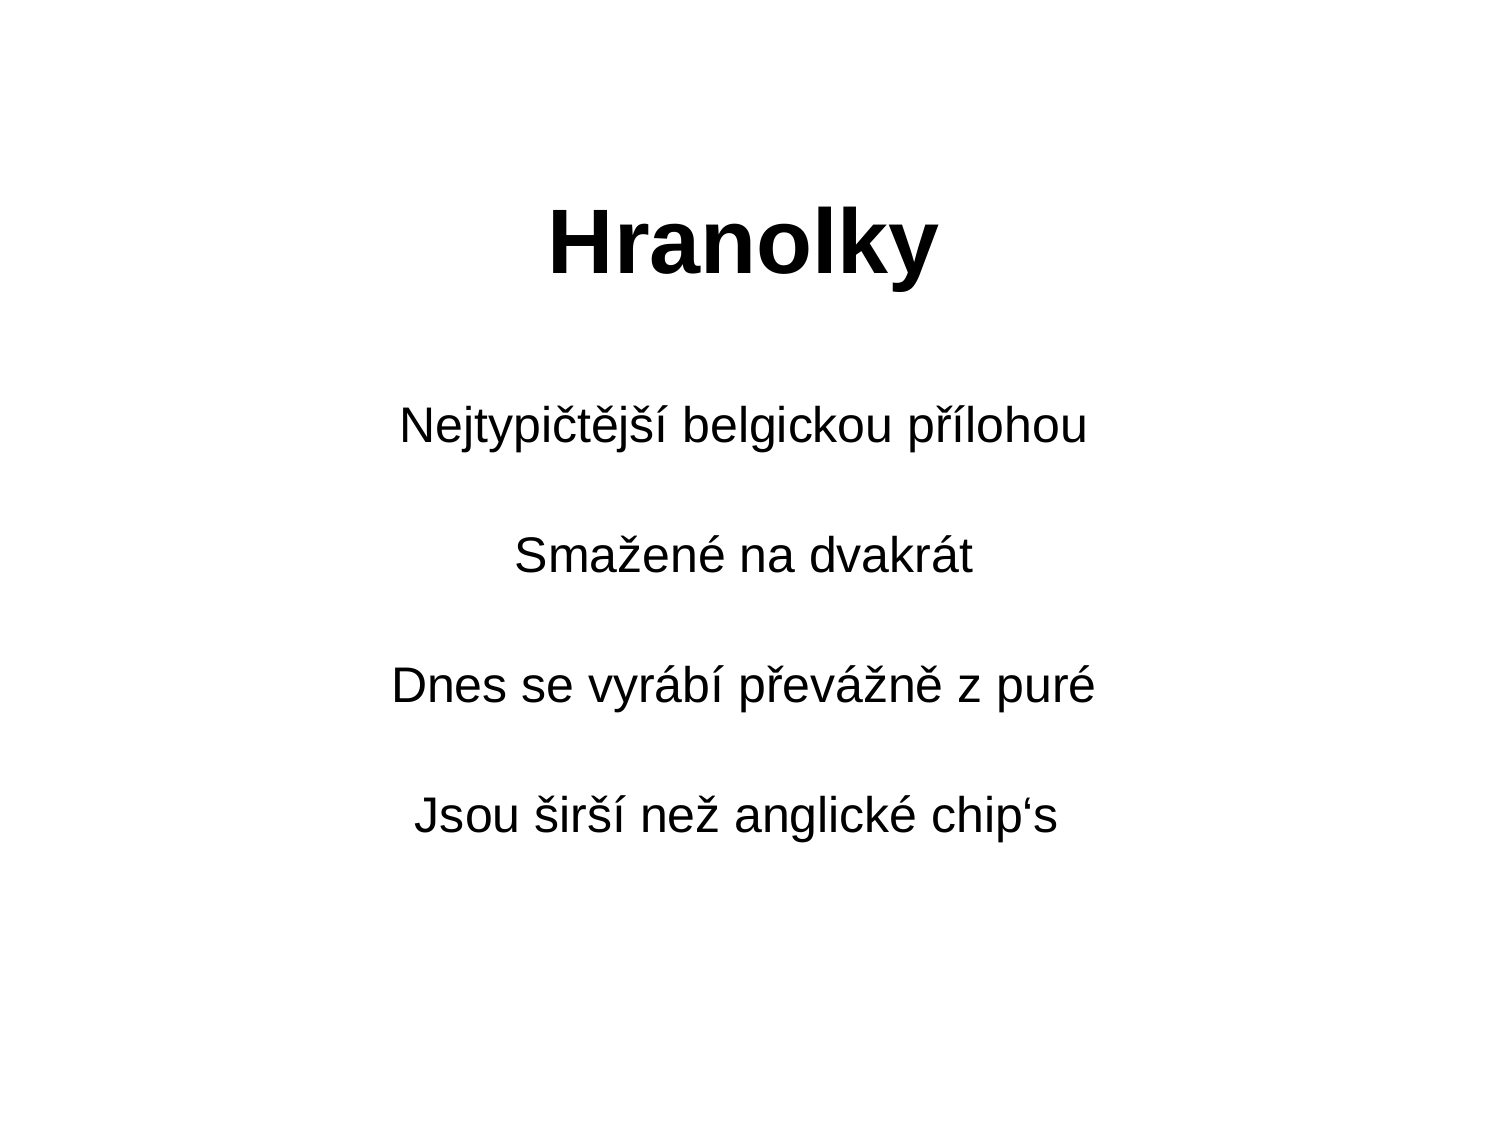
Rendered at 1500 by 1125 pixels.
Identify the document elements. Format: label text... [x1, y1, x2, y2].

list Nejtypičtější belgickou přílohou Smažené na dvakrát Dnes se vyrábí převážně z puré Jsou širší než anglické chip‘s [220, 385, 1268, 887]
text_box Hranolky [277, 113, 1211, 360]
